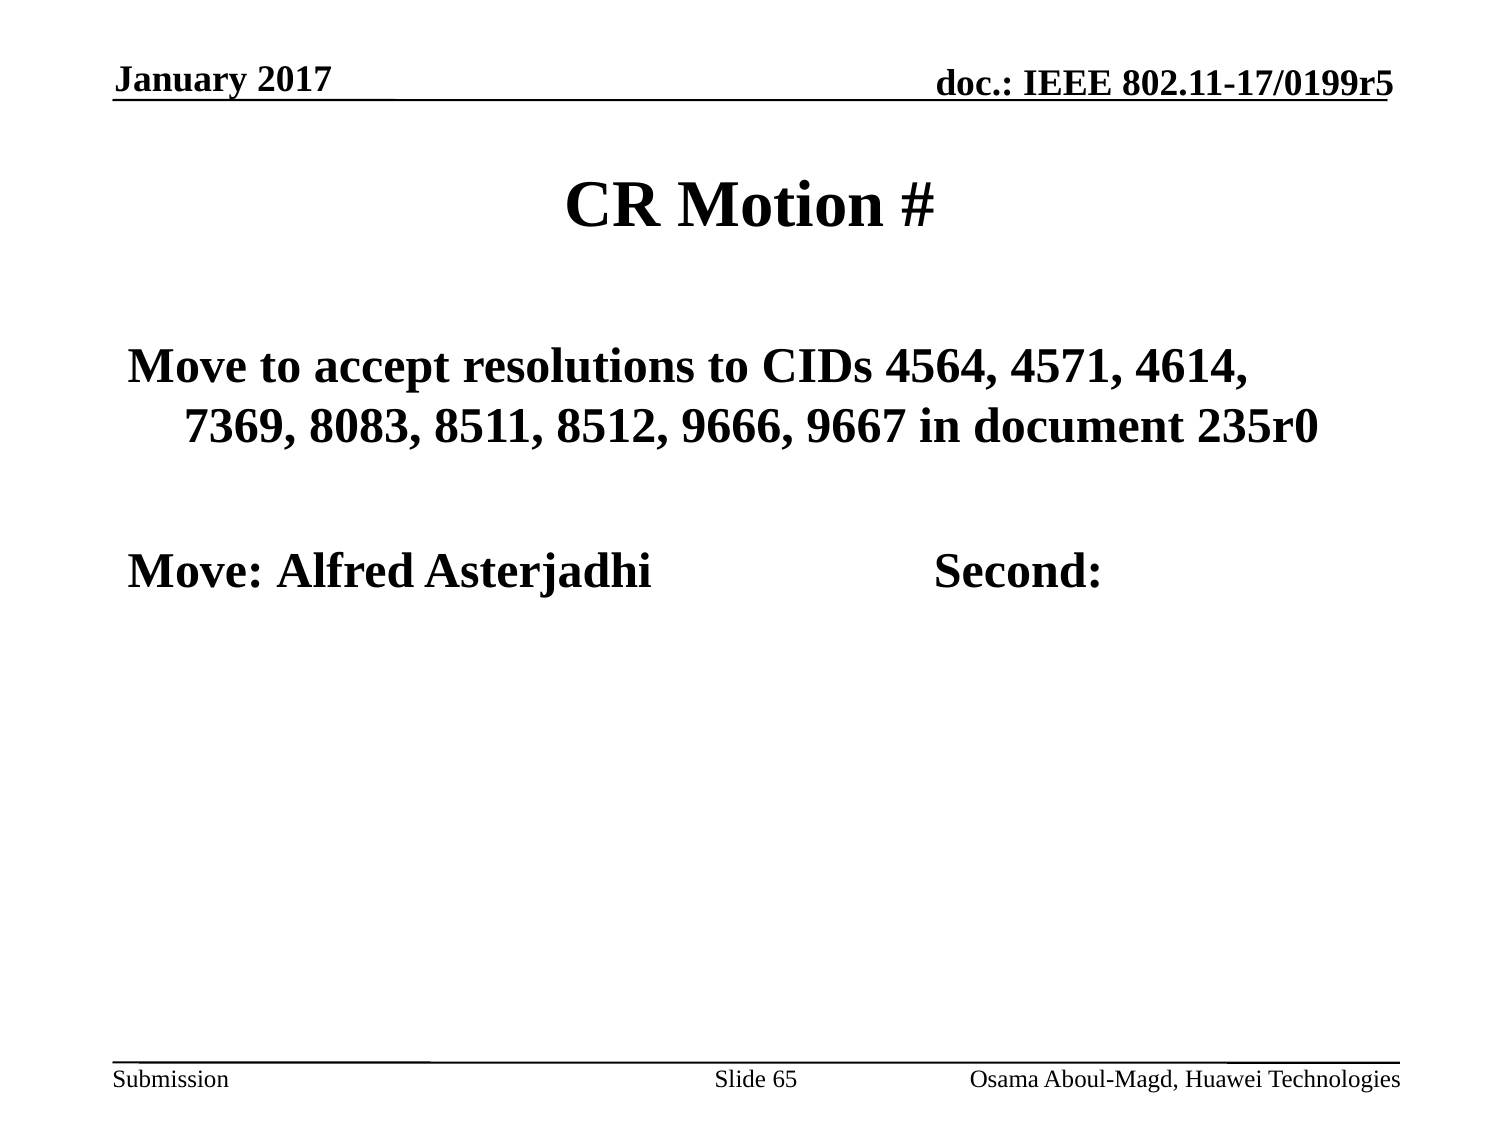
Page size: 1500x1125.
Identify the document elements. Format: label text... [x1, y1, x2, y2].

title CR Motion # [112, 112, 1388, 288]
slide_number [114, 54, 423, 100]
list Move to accept resolutions to CIDs 4564, 4571, 4614, 7369, 8083, 8511, 8512, 9666, 9667 in document 235r0 Move: Alfred Asterjadhi Second: [112, 324, 1388, 1000]
slide_number Slide 65 [712, 1061, 800, 1123]
footer Osama Aboul-Magd, Huawei Technologies [878, 1061, 1402, 1093]
